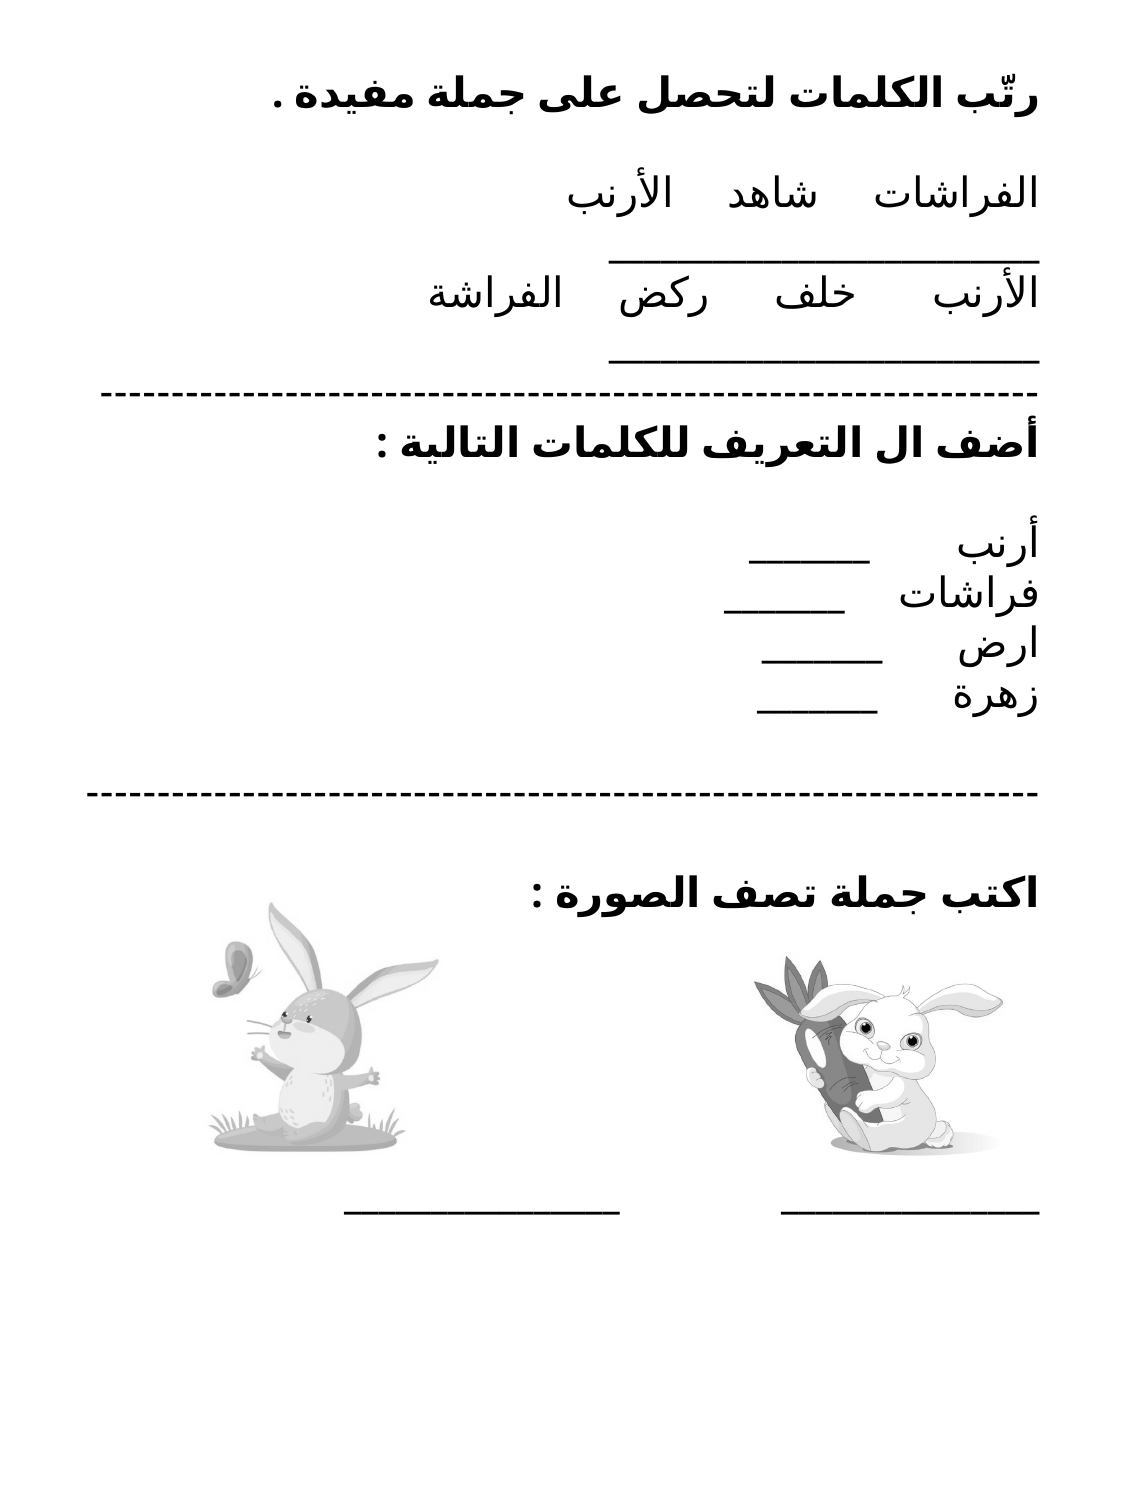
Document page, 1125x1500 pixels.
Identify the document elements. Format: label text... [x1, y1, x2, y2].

text_box رتّب الكلمات لتحصل على جملة مفيدة . الفراشات شاهد الأرنب _________________________ الأرنب خلف ركض الفراشة _________________________ ------------------------------------------------------------------ أضف ال التعريف للكلمات التالية : أرنب _______ فراشات _______ ارض _______ زهرة _______ ------------------------------------------------------------------- اكتب جملة تصف الصورة : _______________ ________________ [46, 58, 1055, 1500]
picture [198, 890, 446, 1164]
picture [749, 948, 1007, 1163]
